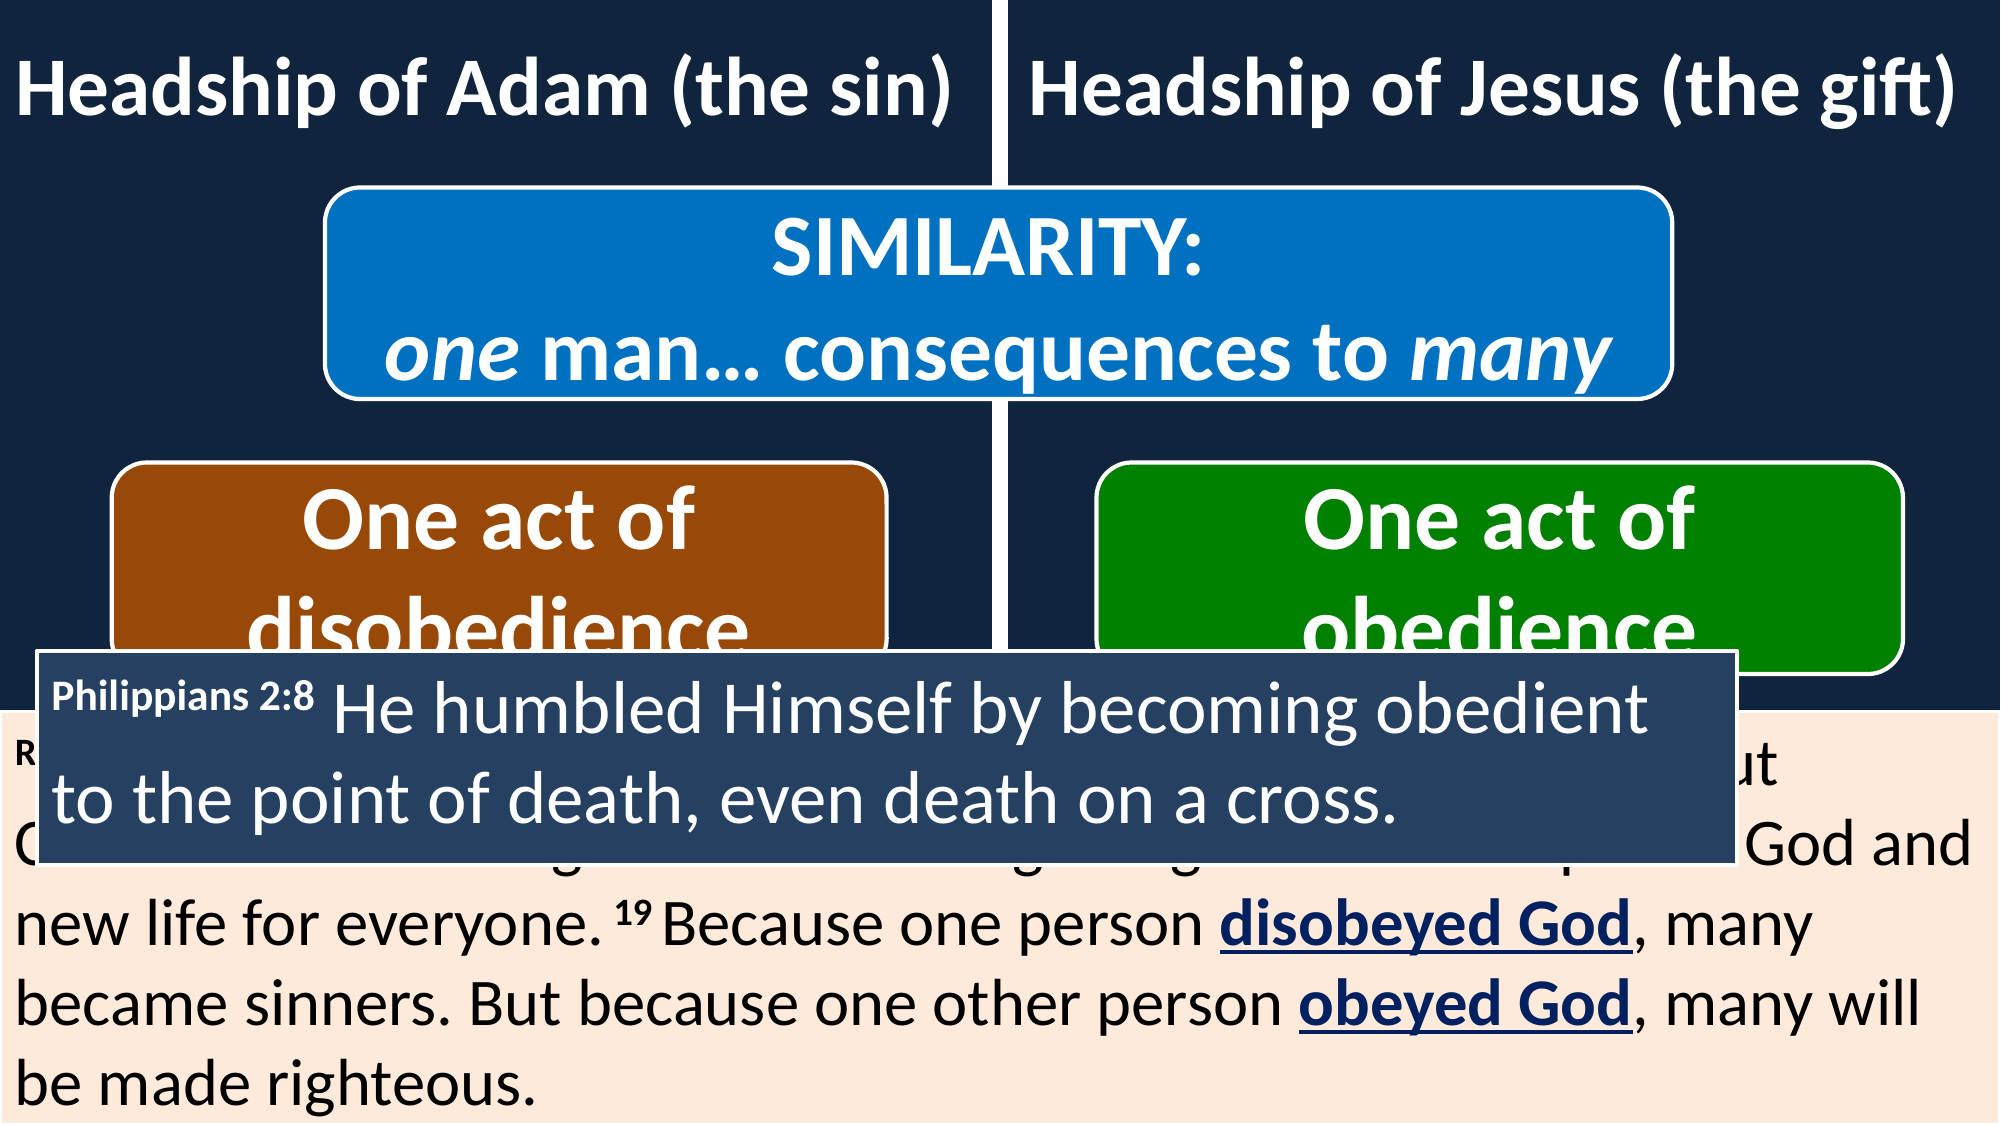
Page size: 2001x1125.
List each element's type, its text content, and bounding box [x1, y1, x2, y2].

text_box Philippians 2:8 He humbled Himself by becoming obedient to the point of death, even death on a cross. [35, 649, 1739, 867]
text_box Headship of Adam (the sin) Headship of Jesus (the gift) [0, 24, 992, 188]
text_box SIMILARITY: one man… consequences to many [322, 185, 995, 402]
text_box One act of obedience [1094, 460, 1906, 677]
text_box Headship of Adam (the sin) Headship of Jesus (the gift) [1008, 24, 1995, 188]
text_box One act of disobedience [109, 460, 889, 649]
text_box Rom 5:18 Yes, Adam’s one sin brings condemnation for everyone, but Christ’s one act of righteousness brings a right relationship with God and new life for everyone. 19 Because one person disobeyed God, many became sinners. But because one other person obeyed God, many will be made righteous. [0, 710, 2000, 1125]
text_box SIMILARITY: one man… consequences to many [1004, 185, 1675, 402]
